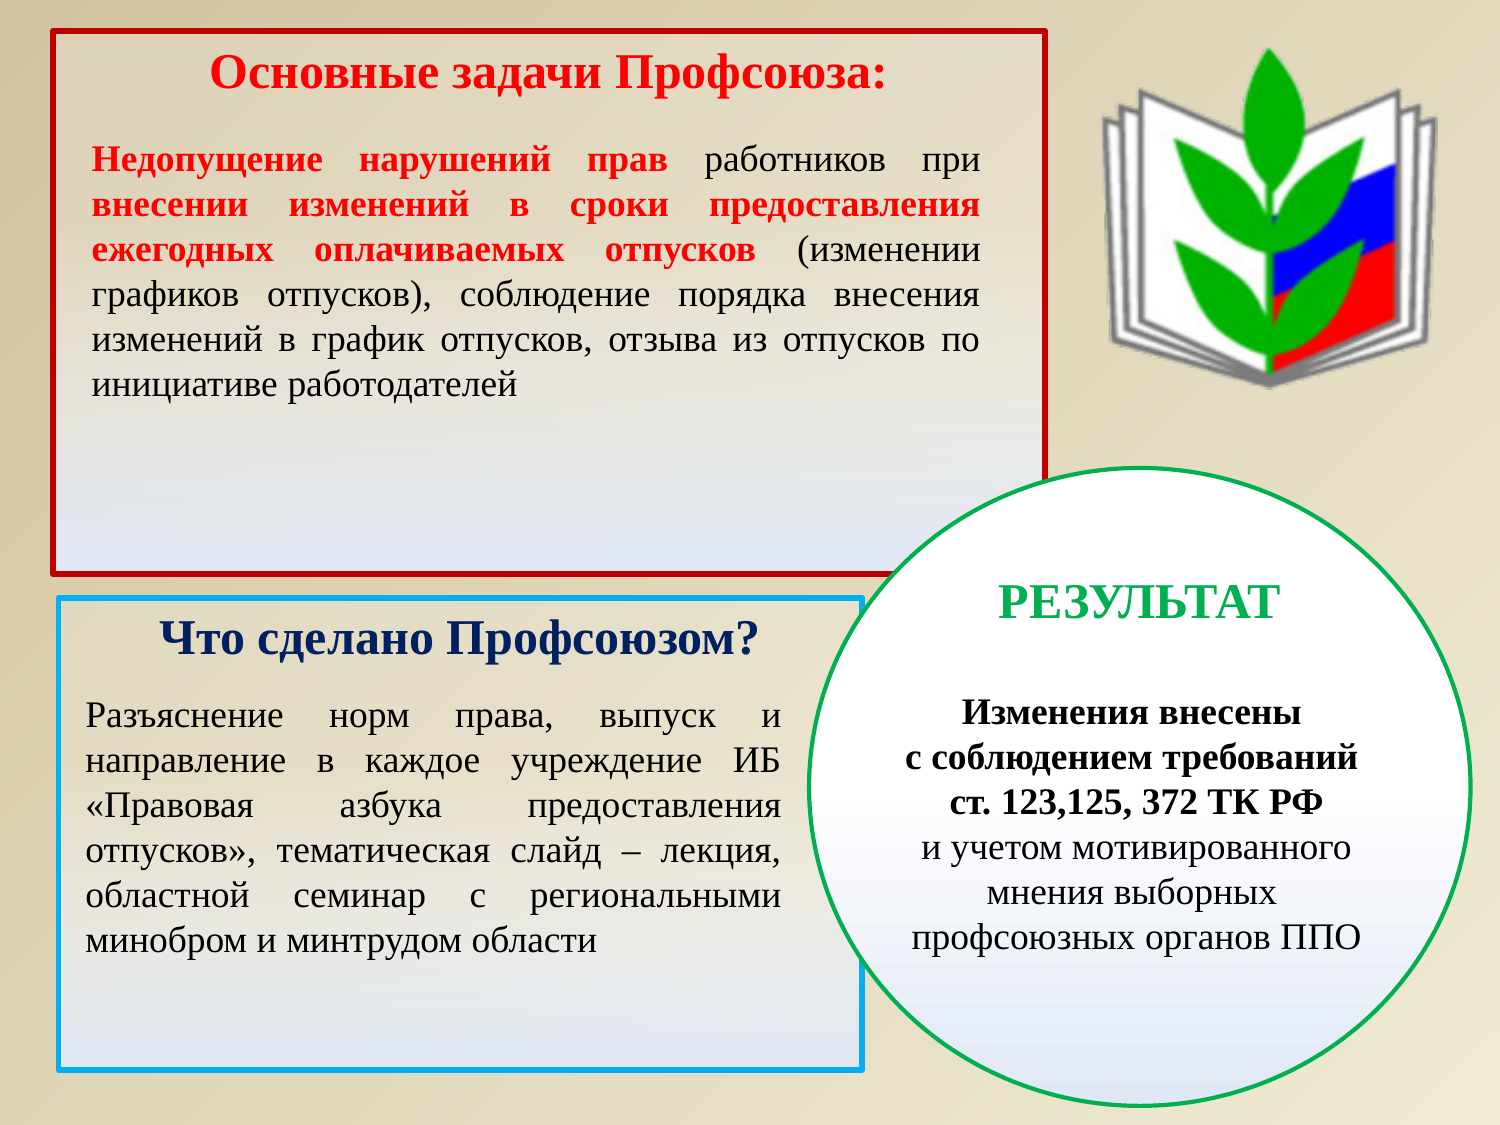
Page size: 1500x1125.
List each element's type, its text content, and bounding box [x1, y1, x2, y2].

text_box РЕЗУЛЬТАТ [862, 965, 1417, 1108]
text_box Недопущение нарушений прав работников при внесении изменений в сроки предоставления ежегодных оплачиваемых отпусков (изменении графиков отпусков), соблюдение порядка внесения изменений в график отпусков, отзыва из отпусков по инициативе работодателей [76, 126, 996, 412]
text_box Что сделано Профсоюзом? [56, 596, 864, 1072]
text_box Основные задачи Профсоюза: [51, 29, 1047, 576]
text_box РЕЗУЛЬТАТ [806, 465, 1473, 945]
text_box Изменения внесены с соблюдением требований ст. 123,125, 372 ТК РФ и учетом мотивированного мнения выборных профсоюзных органов ППО [843, 679, 1430, 965]
text_box Разъяснение норм права, выпуск и направление в каждое учреждение ИБ «Правовая азбука предоставления отпусков», тематическая слайд – лекция, областной семинар с региональными минобром и минтрудом области [70, 682, 797, 967]
picture [1101, 46, 1438, 390]
